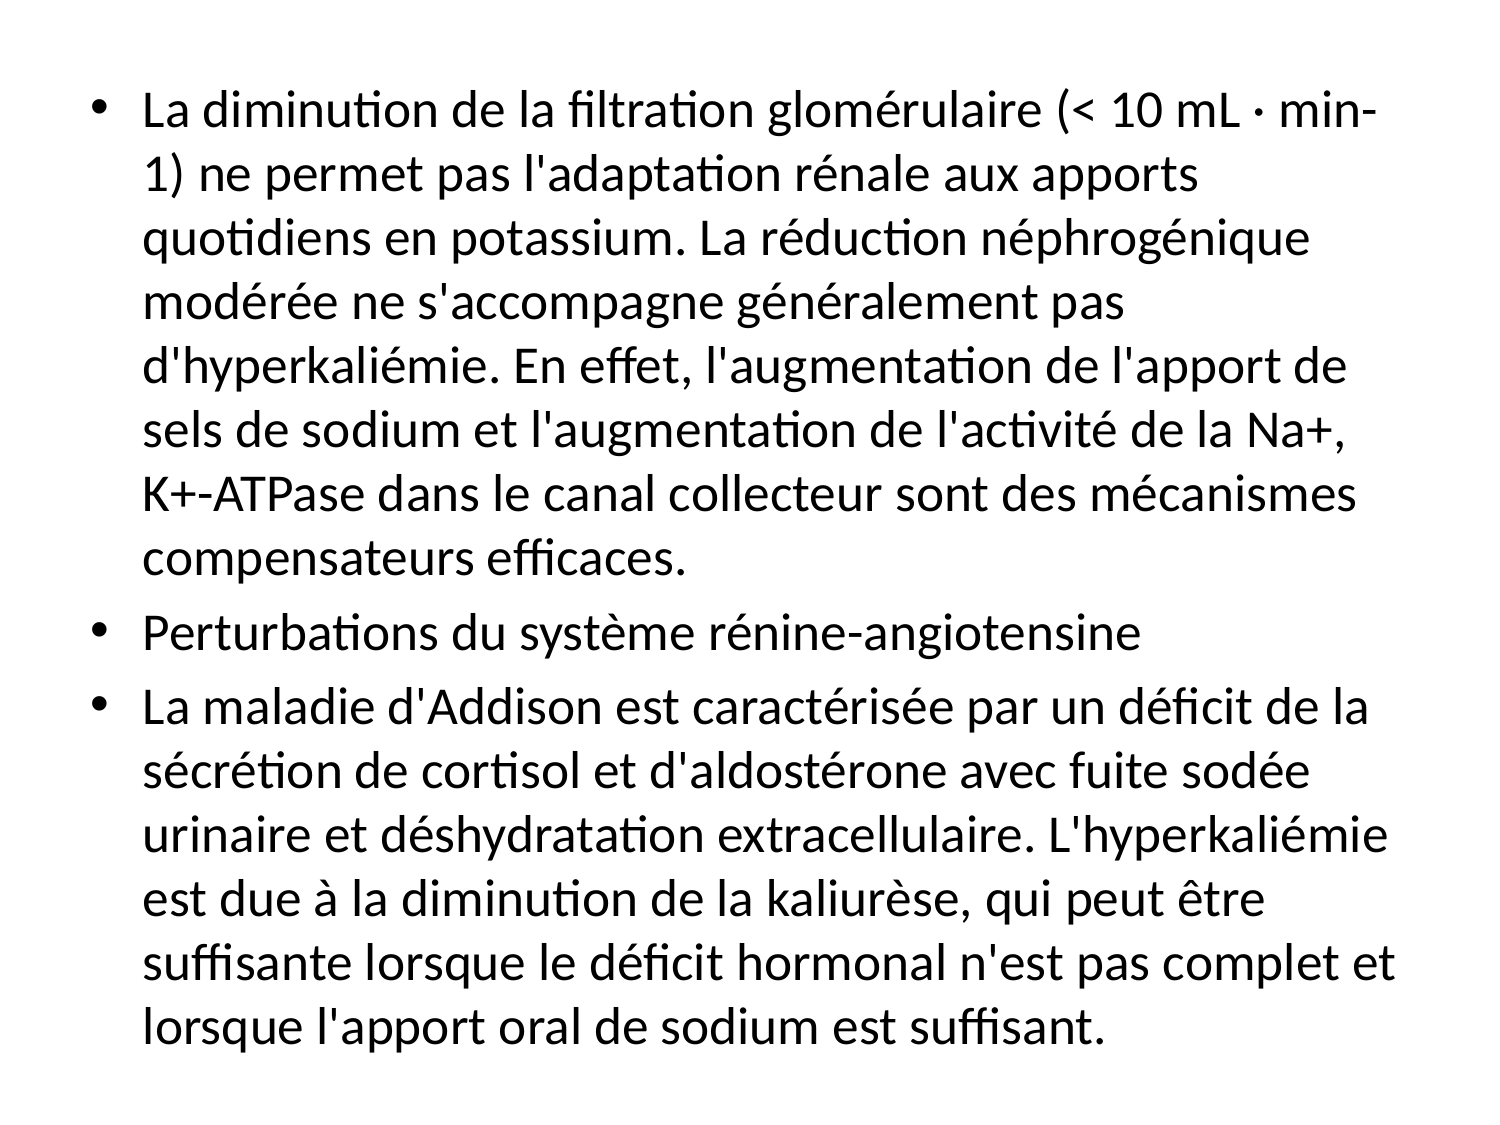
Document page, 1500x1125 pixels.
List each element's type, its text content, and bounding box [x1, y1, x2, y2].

list La diminution de la filtration glomérulaire (< 10 mL · min-1) ne permet pas l'adaptation rénale aux apports quotidiens en potassium. La réduction néphrogénique modérée ne s'accompagne généralement pas d'hyperkaliémie. En effet, l'augmentation de l'apport de sels de sodium et l'augmentation de l'activité de la Na+, K+-ATPase dans le canal collecteur sont des mécanismes compensateurs efficaces. Perturbations du système rénine-angiotensine La maladie d'Addison est caractérisée par un déficit de la sécrétion de cortisol et d'aldostérone avec fuite sodée urinaire et déshydratation extracellulaire. L'hyperkaliémie est due à la diminution de la kaliurèse, qui peut être suffisante lorsque le déficit hormonal n'est pas complet et lorsque l'apport oral de sodium est suffisant. [75, 66, 1425, 1083]
